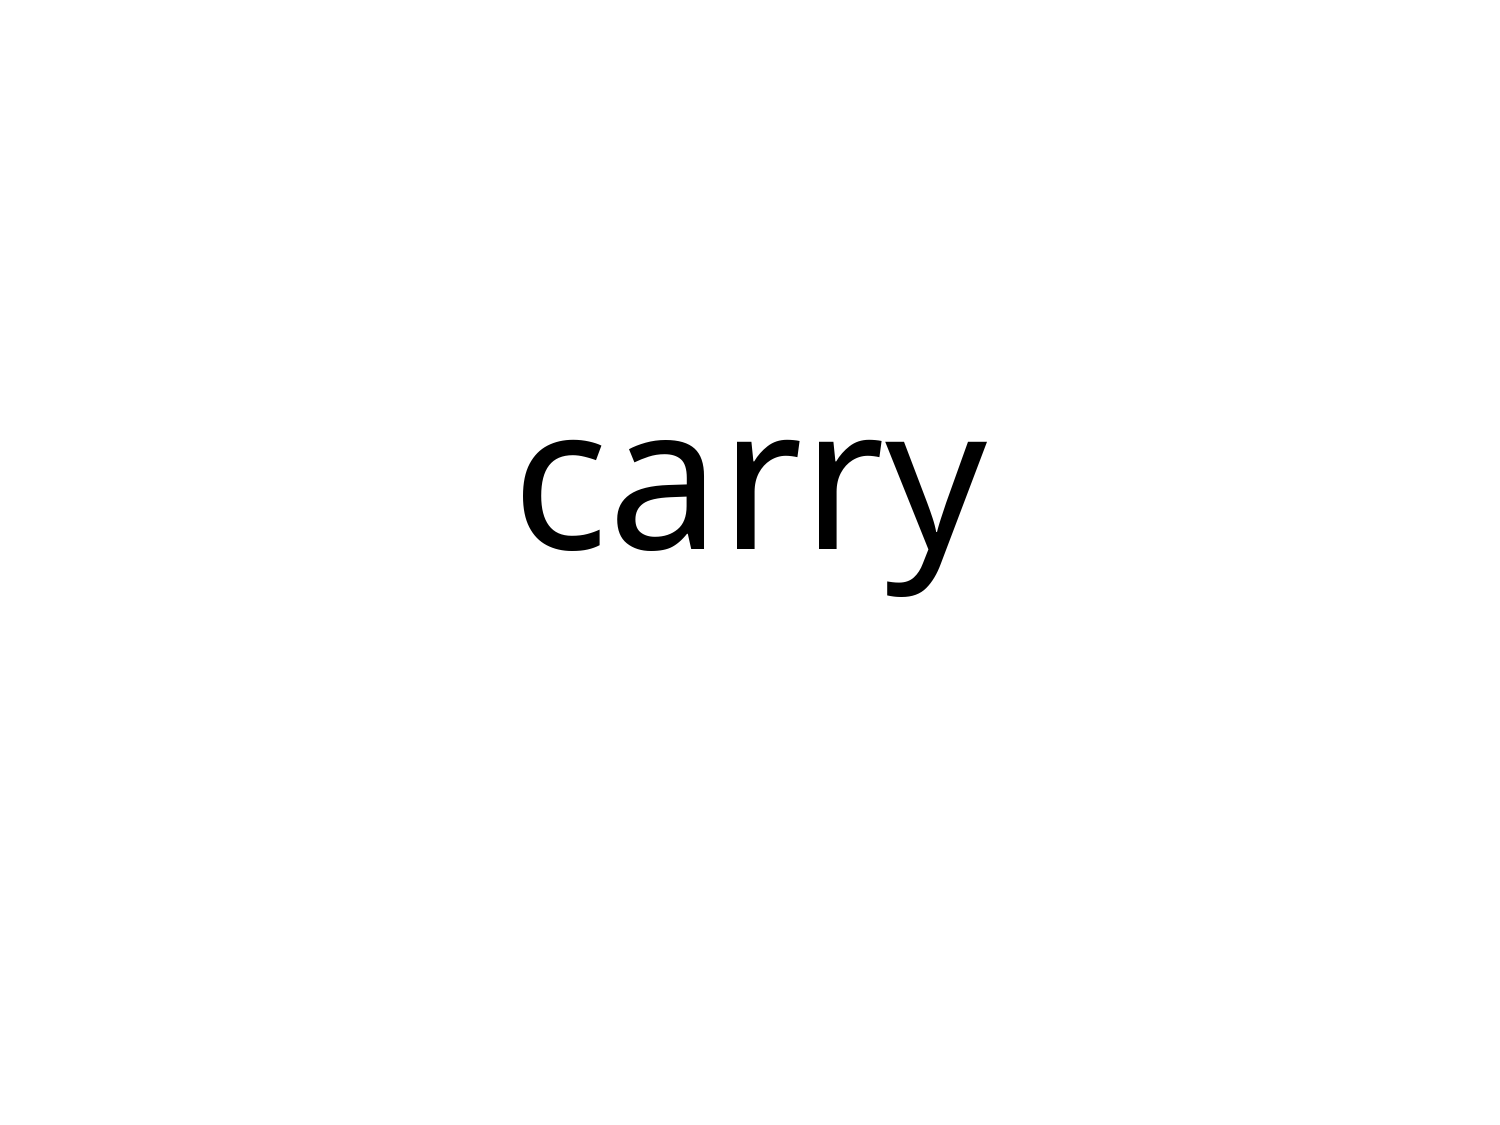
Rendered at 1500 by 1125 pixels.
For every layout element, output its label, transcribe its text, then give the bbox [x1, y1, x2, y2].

title carry [112, 349, 1388, 591]
